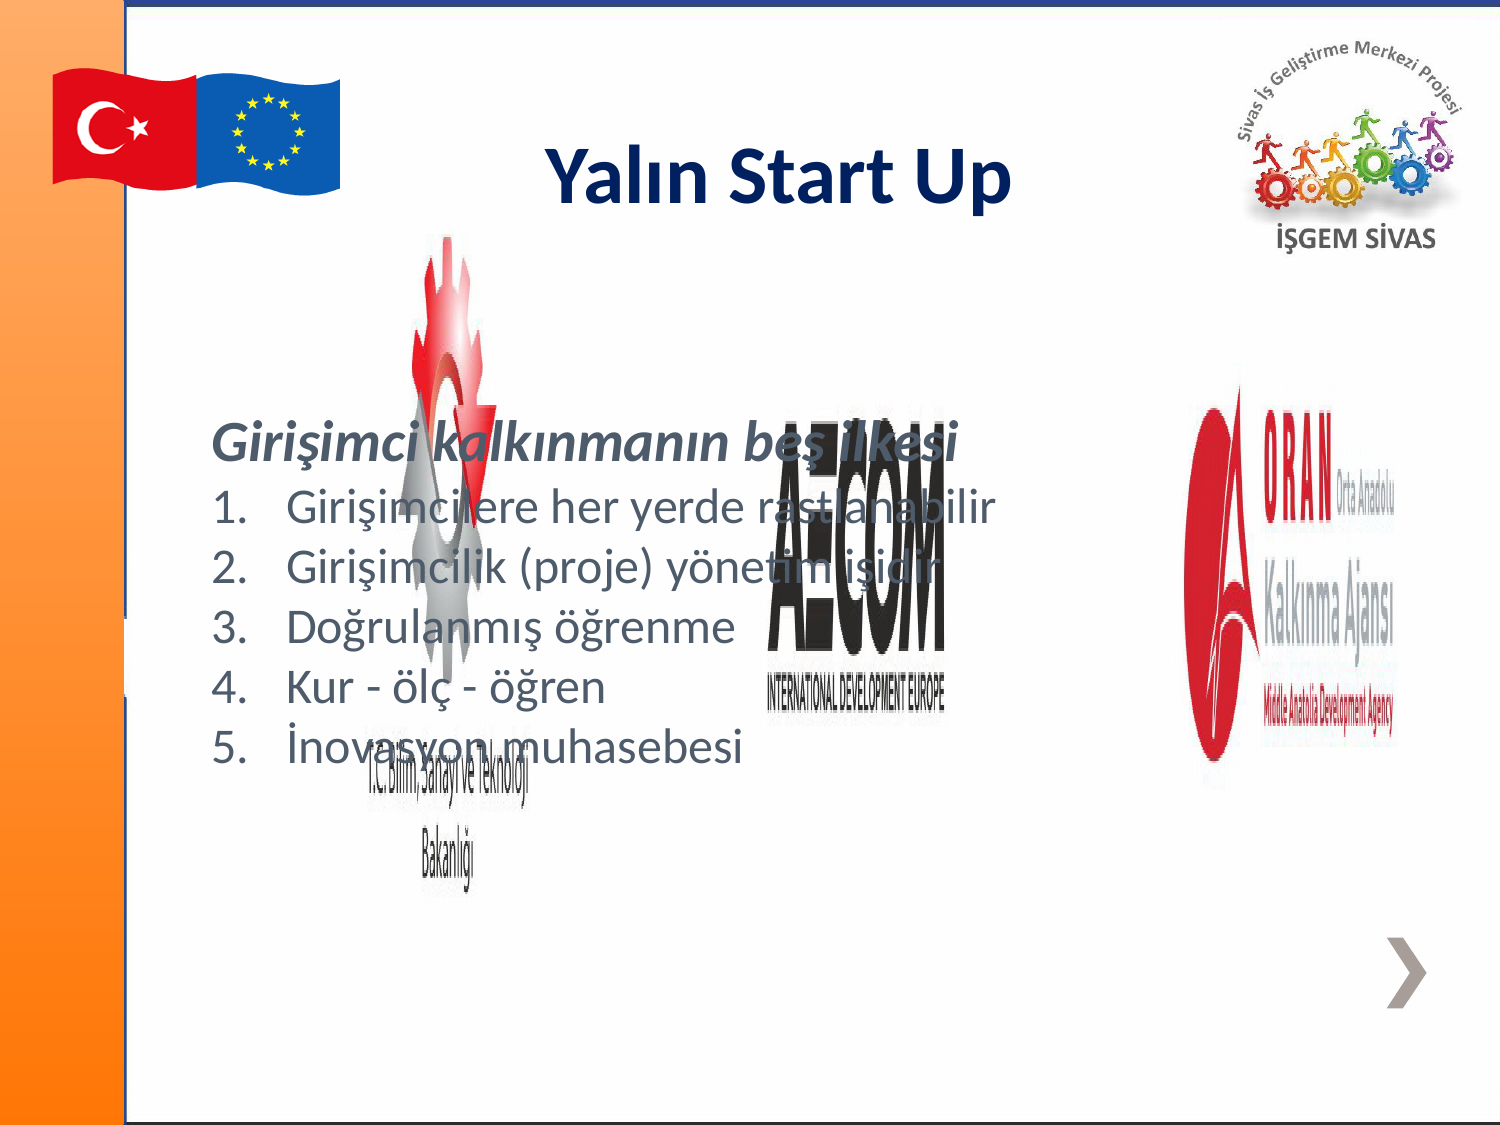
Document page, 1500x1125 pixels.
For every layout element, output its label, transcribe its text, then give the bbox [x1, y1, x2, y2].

picture [48, 0, 1500, 1125]
text_box Yalın Start Up [407, 26, 1152, 275]
text_box Girişimci kalkınmanın beş ilkesi Girişimcilere her yerde rastlanabilir Girişimcilik (proje) yönetim işidir Doğrulanmış öğrenme Kur - ölç - öğren İnovasyon muhasebesi [196, 395, 1459, 781]
